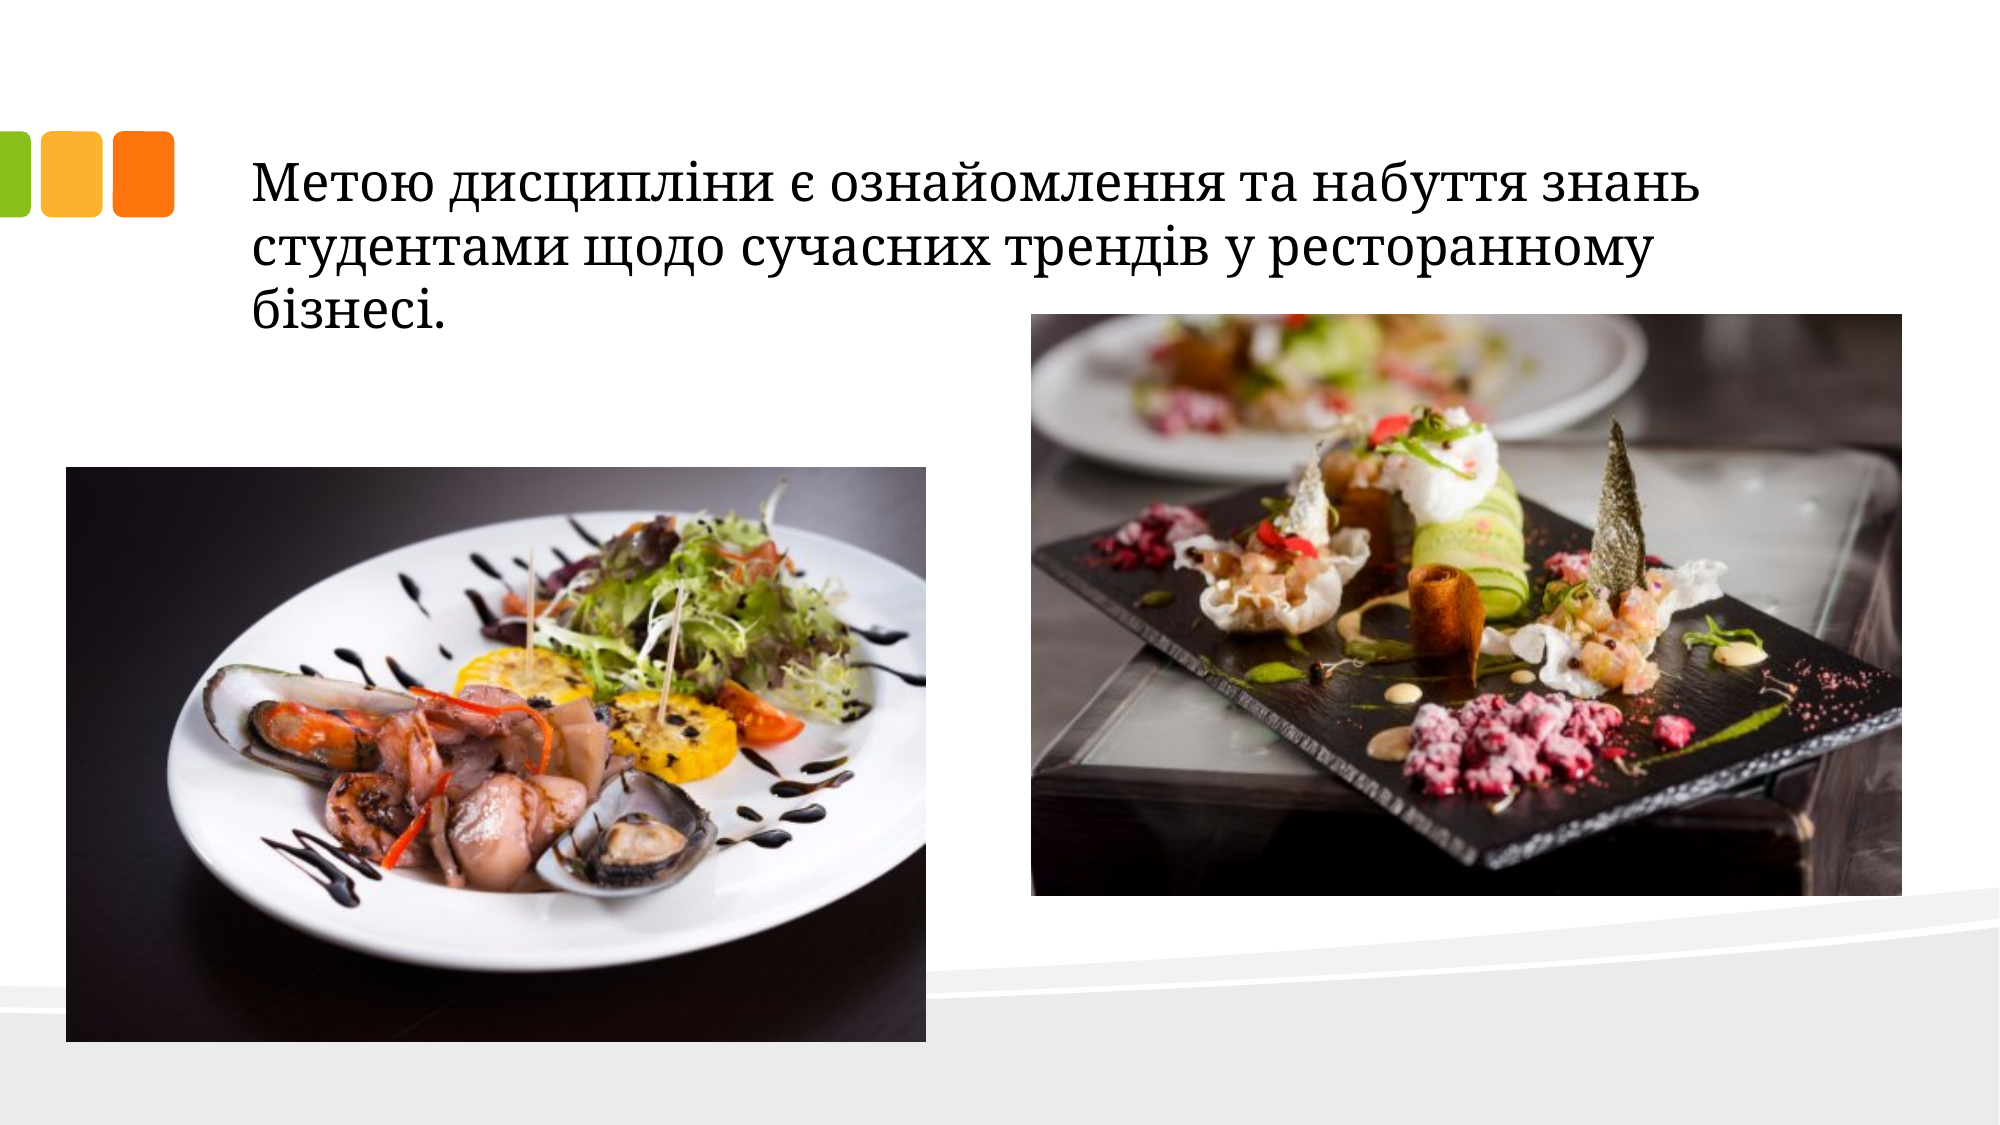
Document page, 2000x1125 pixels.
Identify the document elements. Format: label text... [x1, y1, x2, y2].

title Метою дисципліни є ознайомлення та набуття знань студентами щодо сучасних трендів у ресторанному бізнесі. [231, 137, 1832, 350]
picture [66, 467, 927, 1042]
picture [1031, 314, 1902, 896]
